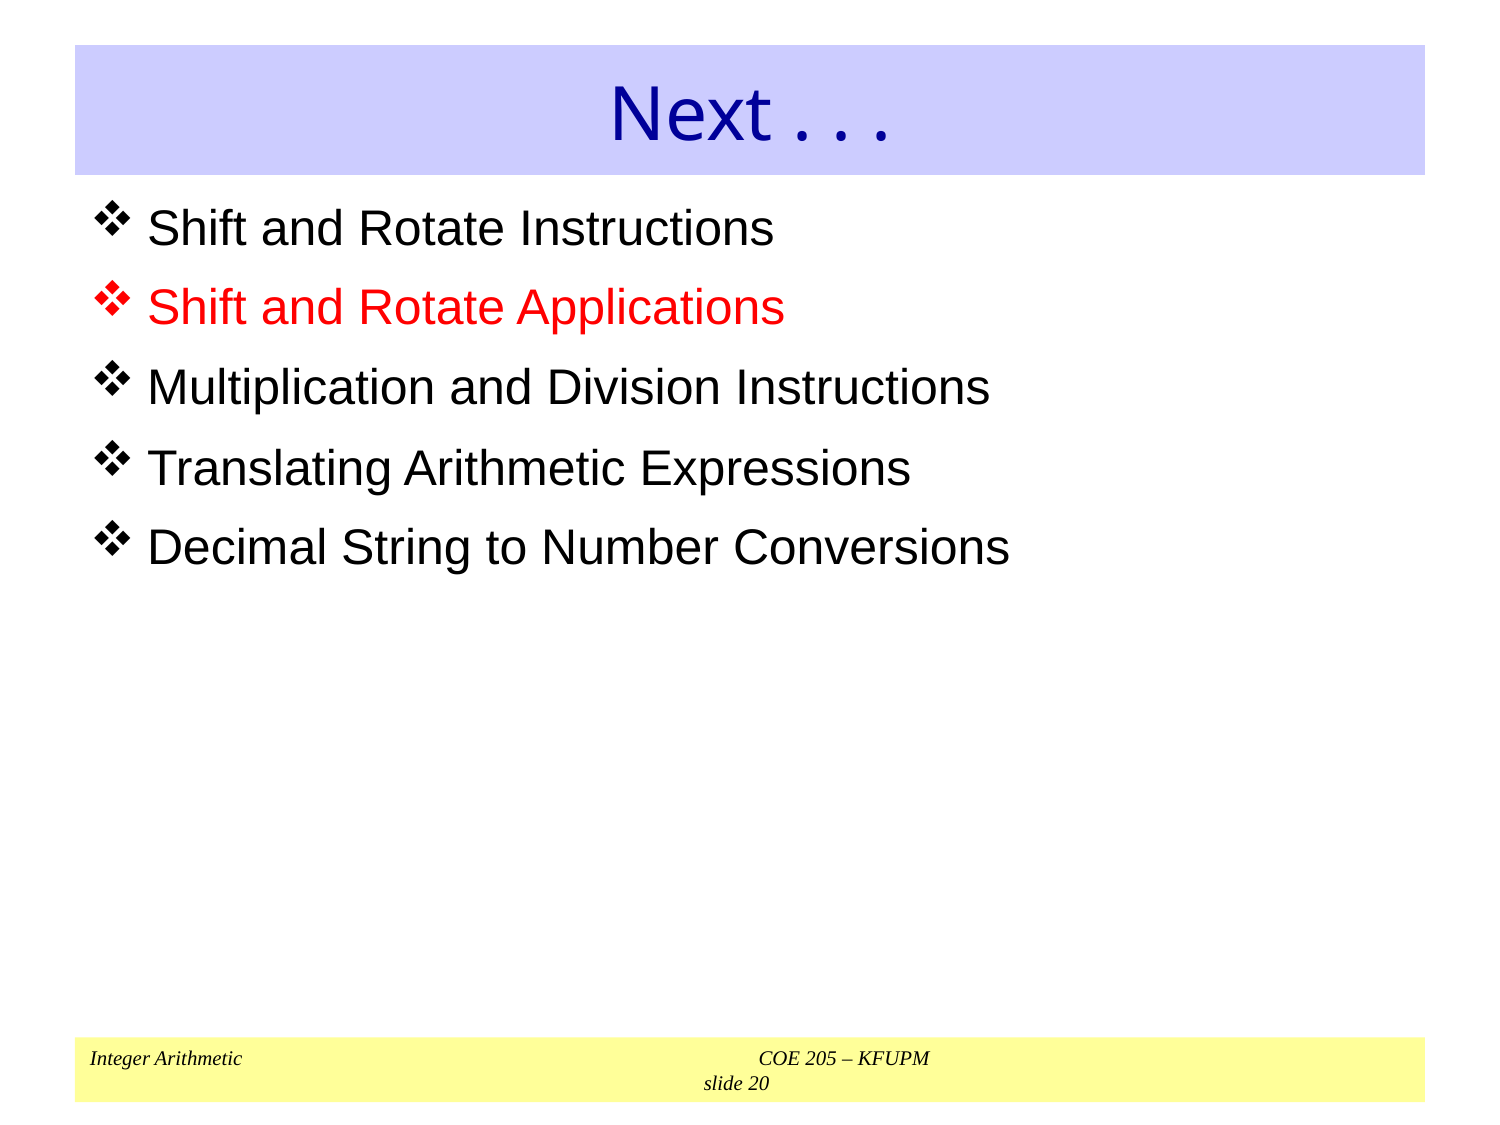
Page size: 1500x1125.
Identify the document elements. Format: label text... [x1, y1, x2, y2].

title Next . . . [74, 44, 1426, 176]
list Shift and Rotate Instructions Shift and Rotate Applications Multiplication and Division Instructions Translating Arithmetic Expressions Decimal String to Number Conversions [74, 187, 1426, 1032]
